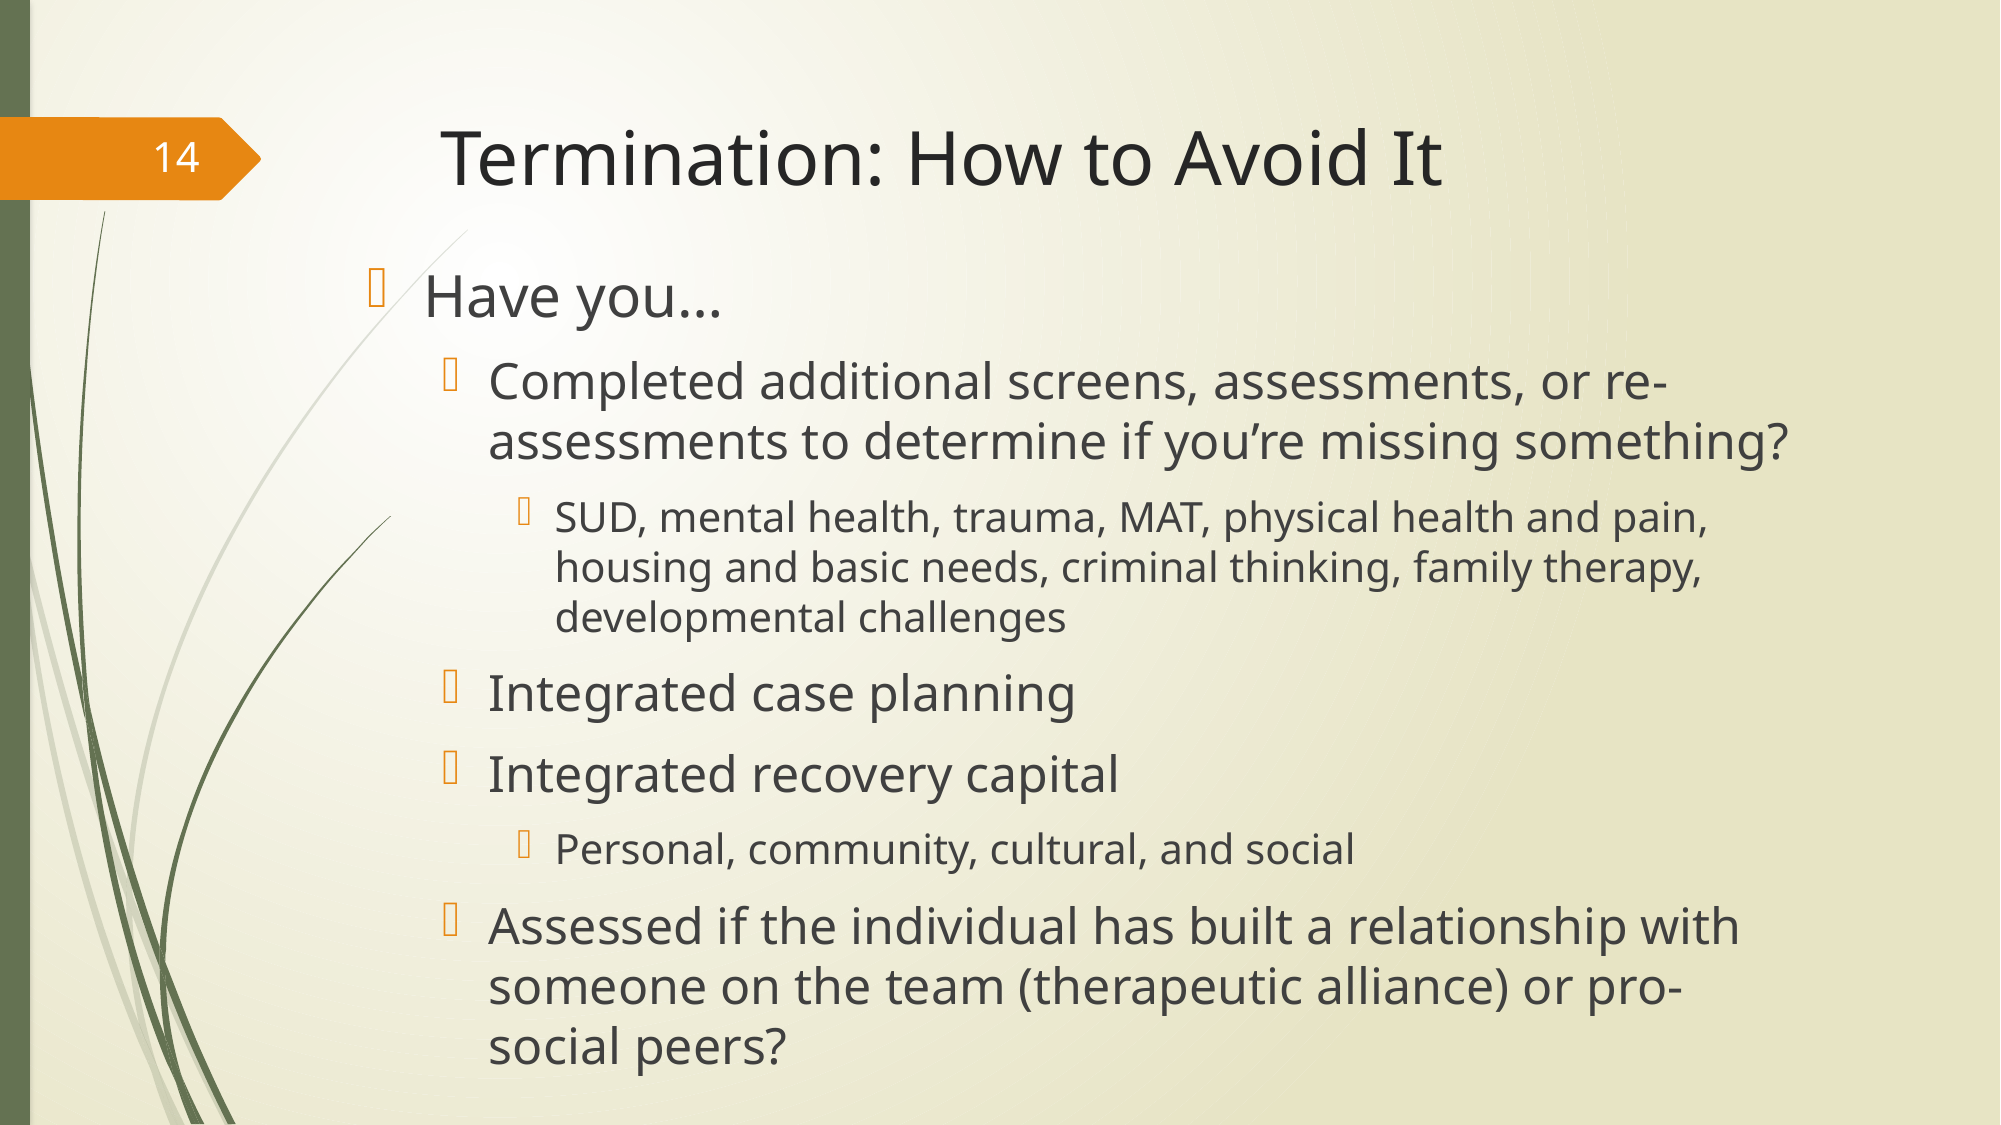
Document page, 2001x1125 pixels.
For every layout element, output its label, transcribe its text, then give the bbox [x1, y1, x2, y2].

slide_number 14 [87, 129, 216, 190]
title Termination: How to Avoid It [425, 102, 1888, 313]
list Have you… Completed additional screens, assessments, or re-assessments to determine if you’re missing something? SUD, mental health, trauma, MAT, physical health and pain, housing and basic needs, criminal thinking, family therapy, developmental challenges Integrated case planning Integrated recovery capital Personal, community, cultural, and social Assessed if the individual has built a relationship with someone on the team (therapeutic alliance) or pro-social peers? [352, 251, 1815, 872]
